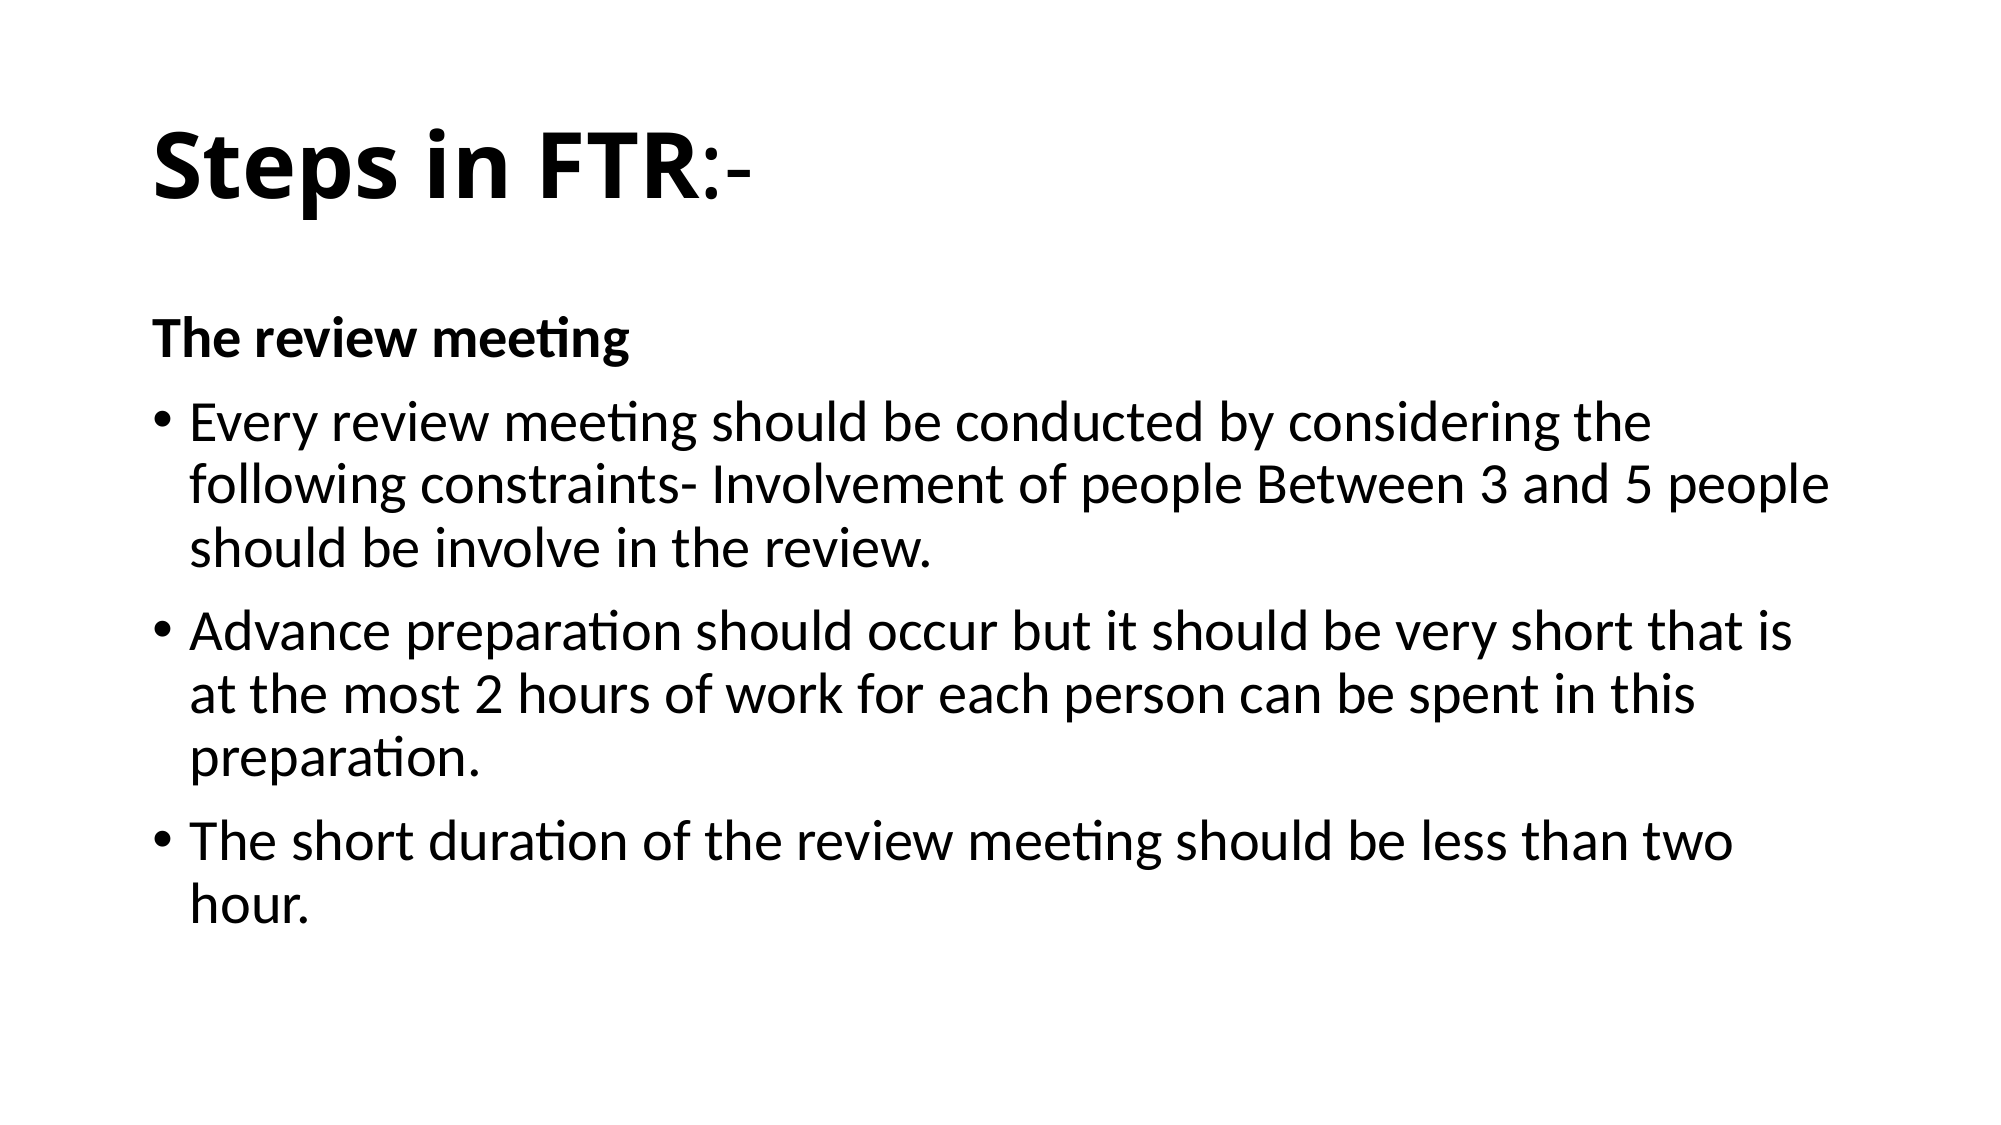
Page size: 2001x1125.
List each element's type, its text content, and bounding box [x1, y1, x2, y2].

list The review meeting Every review meeting should be conducted by considering the following constraints- Involvement of people Between 3 and 5 people should be involve in the review. Advance preparation should occur but it should be very short that is at the most 2 hours of work for each person can be spent in this preparation. The short duration of the review meeting should be less than two hour. [137, 299, 1863, 1014]
title Steps in FTR:- [137, 59, 1863, 278]
